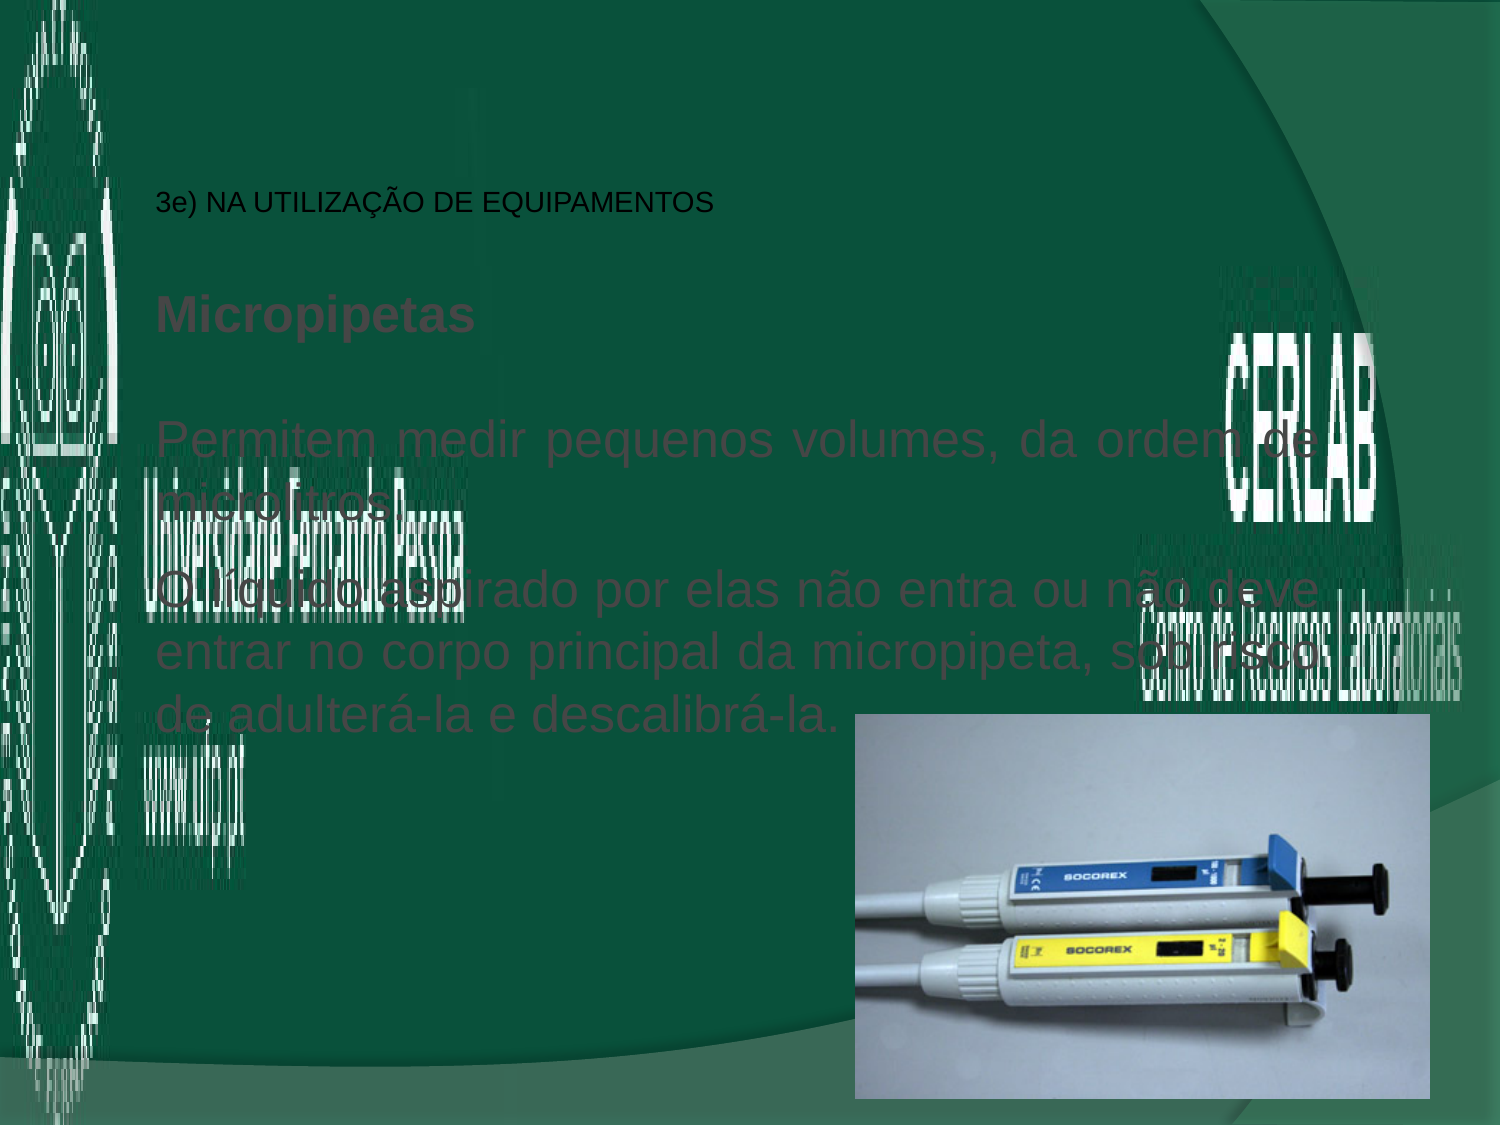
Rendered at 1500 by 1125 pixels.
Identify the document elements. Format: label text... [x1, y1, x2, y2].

picture [0, 0, 1431, 1099]
text_box 3e) Na utilização de equipamentos Micropipetas Permitem medir pequenos volumes, da ordem de microlitros. O líquido aspirado por elas não entra ou não deve entrar no corpo principal da micropipeta, sob risco de adulterá-la e descalibrá-la. [140, 175, 1336, 751]
